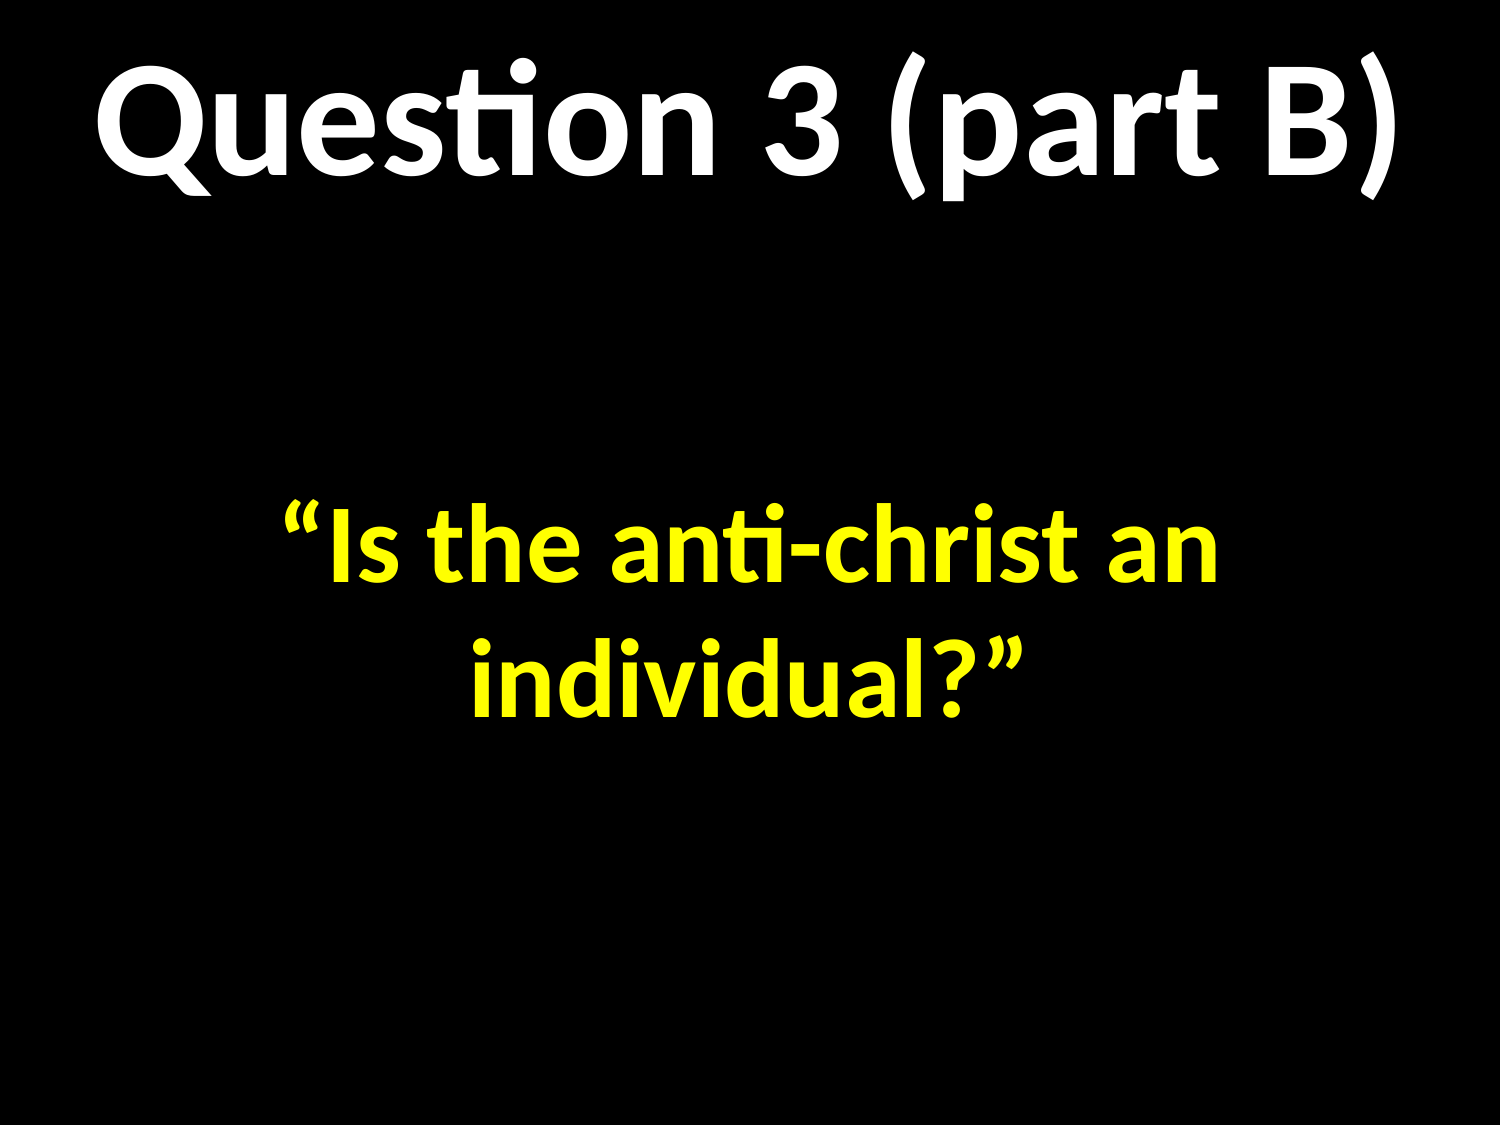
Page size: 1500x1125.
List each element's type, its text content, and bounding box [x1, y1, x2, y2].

text_box “Is the anti-christ an individual?” [0, 462, 1500, 748]
text_box Question 3 (part B) [0, 1, 1500, 216]
